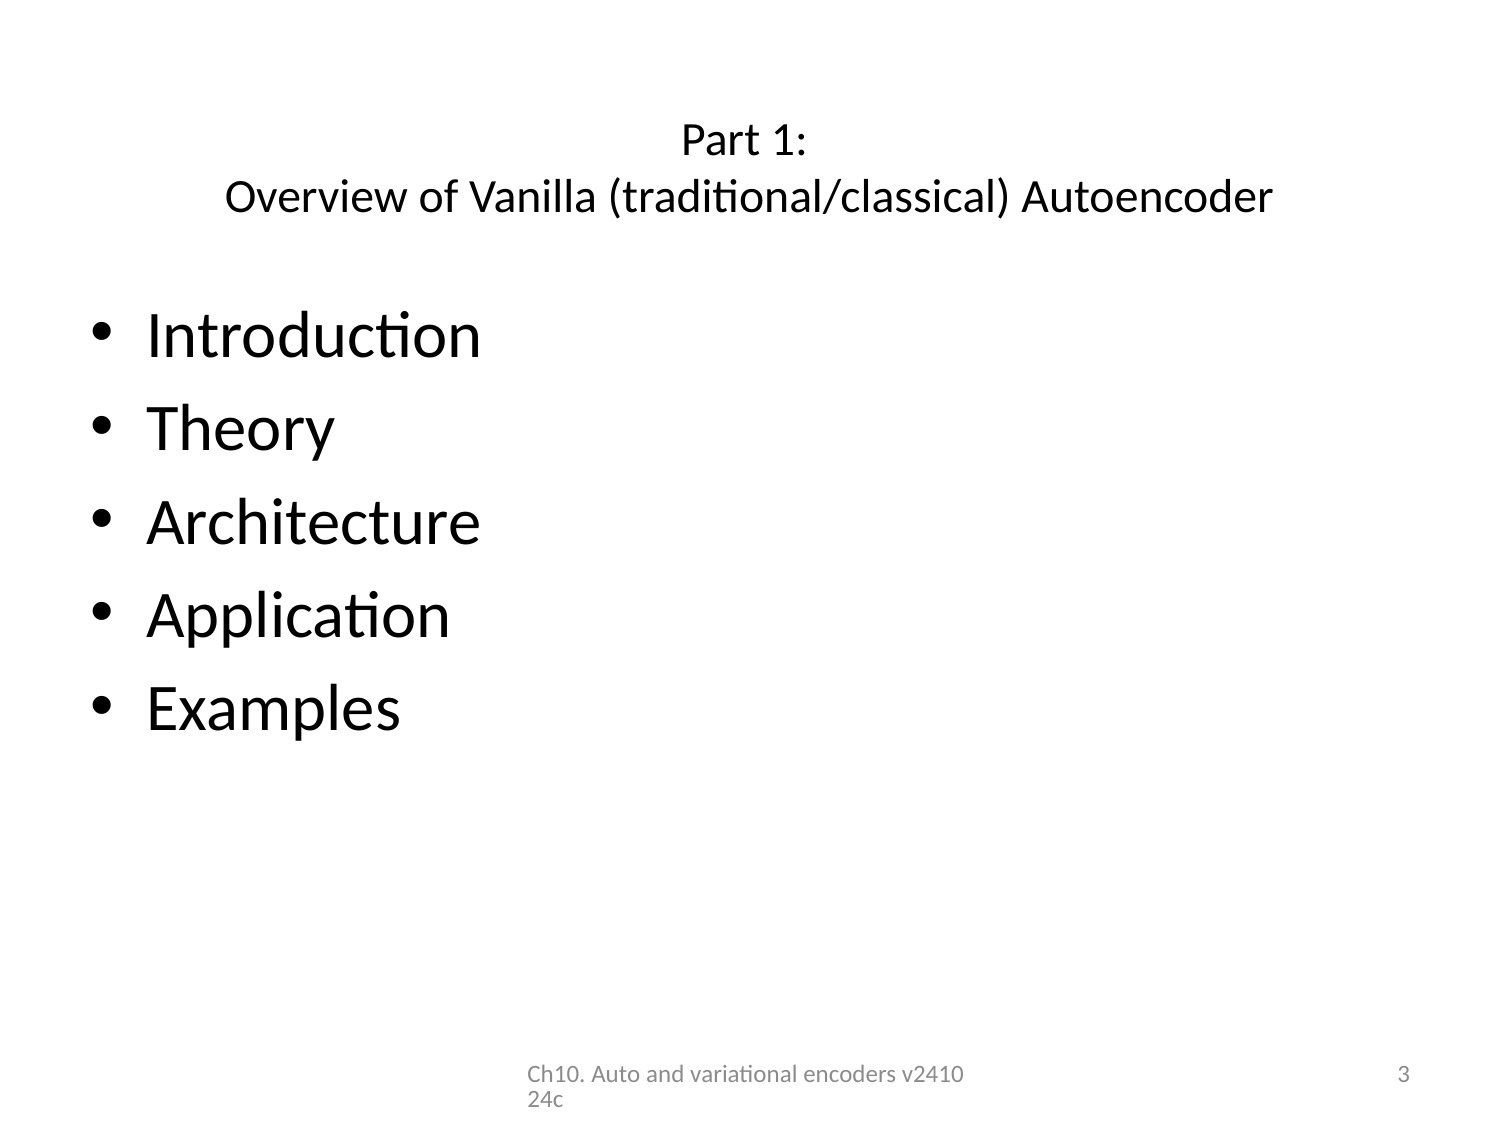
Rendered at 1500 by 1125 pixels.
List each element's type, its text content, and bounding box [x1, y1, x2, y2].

list Introduction Theory Architecture Application Examples [75, 283, 1425, 1026]
title Part 1: Overview of Vanilla (traditional/classical) Autoencoder [75, 99, 1425, 283]
footer Ch10. Auto and variational encoders v241024c [512, 1042, 988, 1103]
slide_number 3 [1074, 1042, 1425, 1103]
